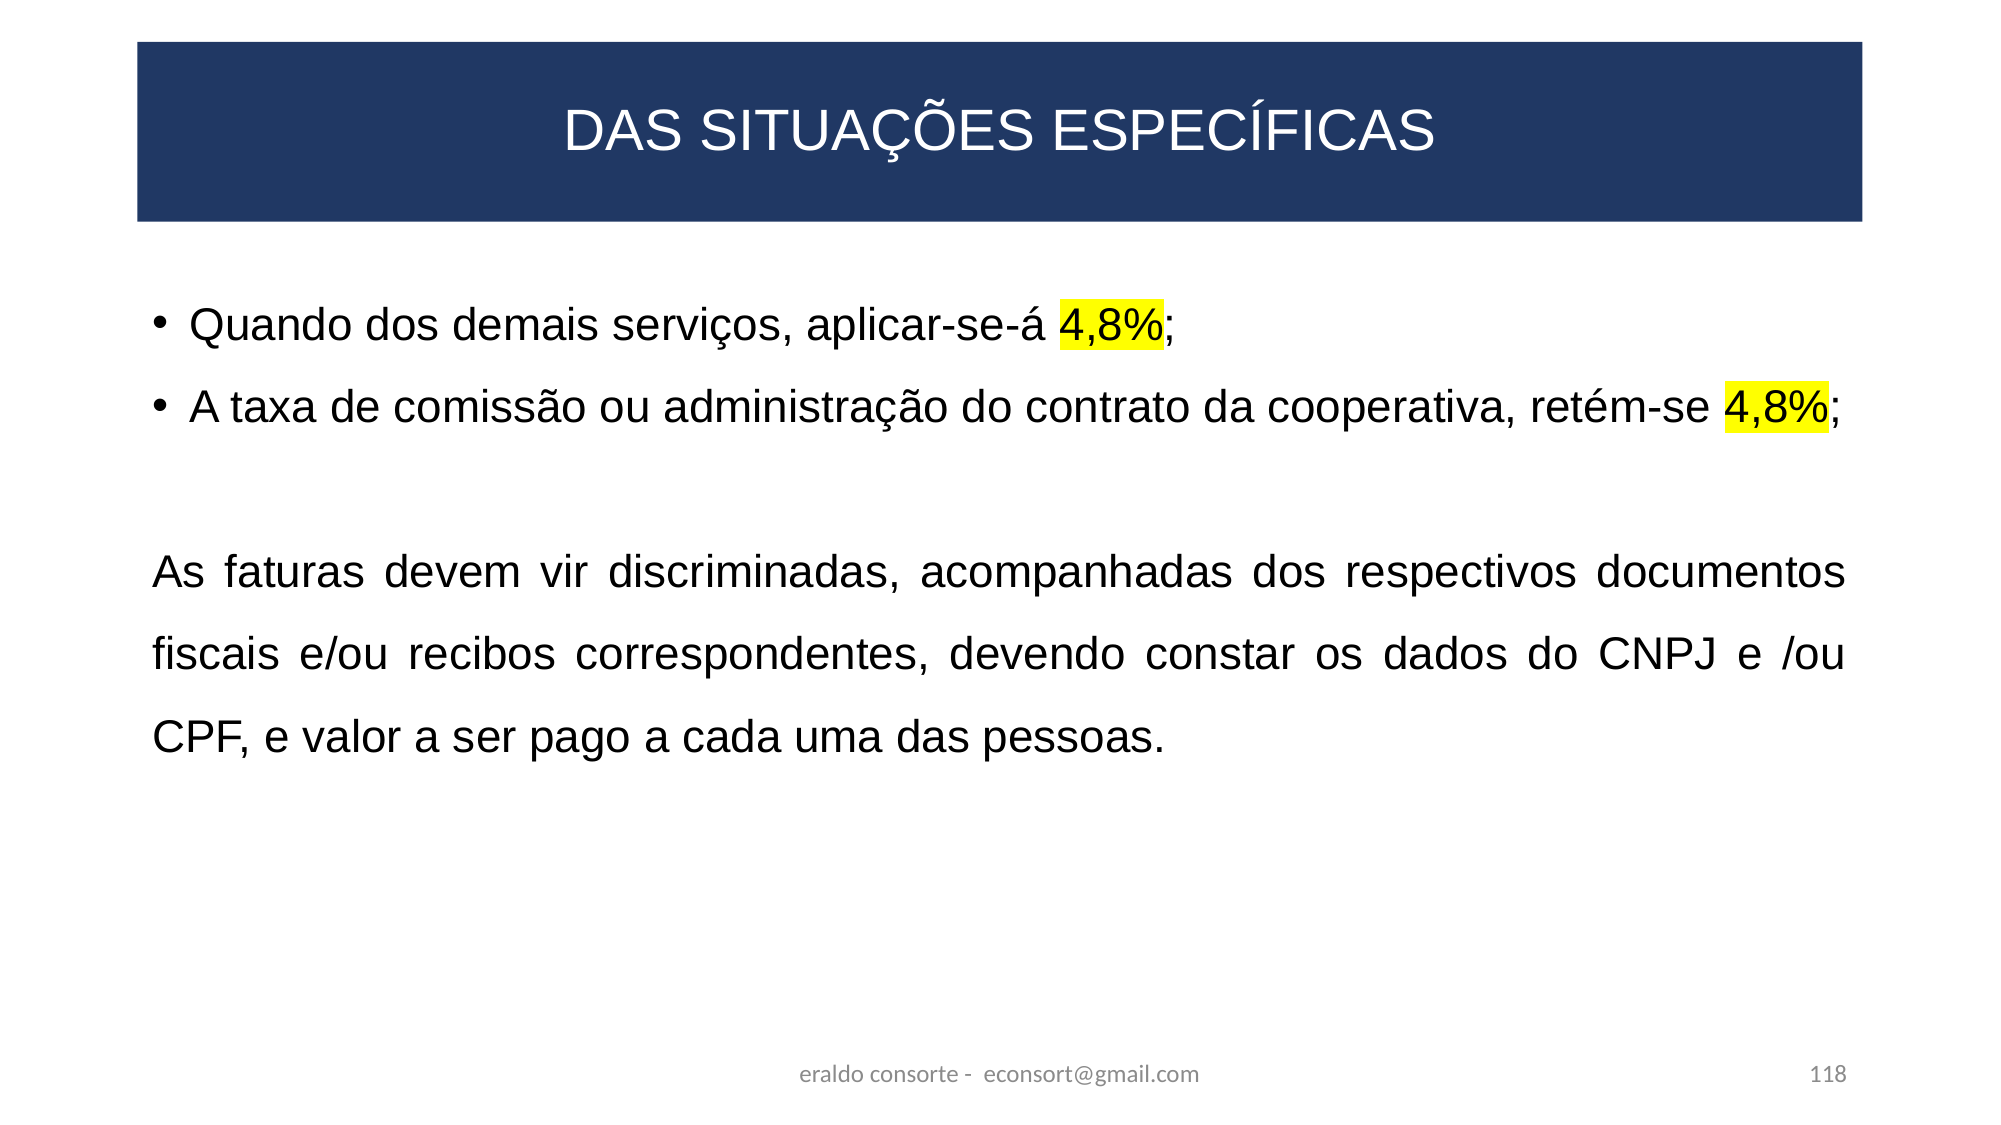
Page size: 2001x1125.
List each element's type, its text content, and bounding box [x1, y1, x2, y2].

list Quando dos demais serviços, aplicar-se-á 4,8%; A taxa de comissão ou administração do contrato da cooperativa, retém-se 4,8%; As faturas devem vir discriminadas, acompanhadas dos respectivos documentos fiscais e/ou recibos correspondentes, devendo constar os dados do CNPJ e /ou CPF, e valor a ser pago a cada uma das pessoas. [137, 144, 1863, 981]
title DAS SITUAÇÕES ESPECÍFICAS [137, 41, 1863, 144]
slide_number 118 [1412, 1042, 1863, 1103]
footer eraldo consorte - econsort@gmail.com [662, 1042, 1338, 1103]
